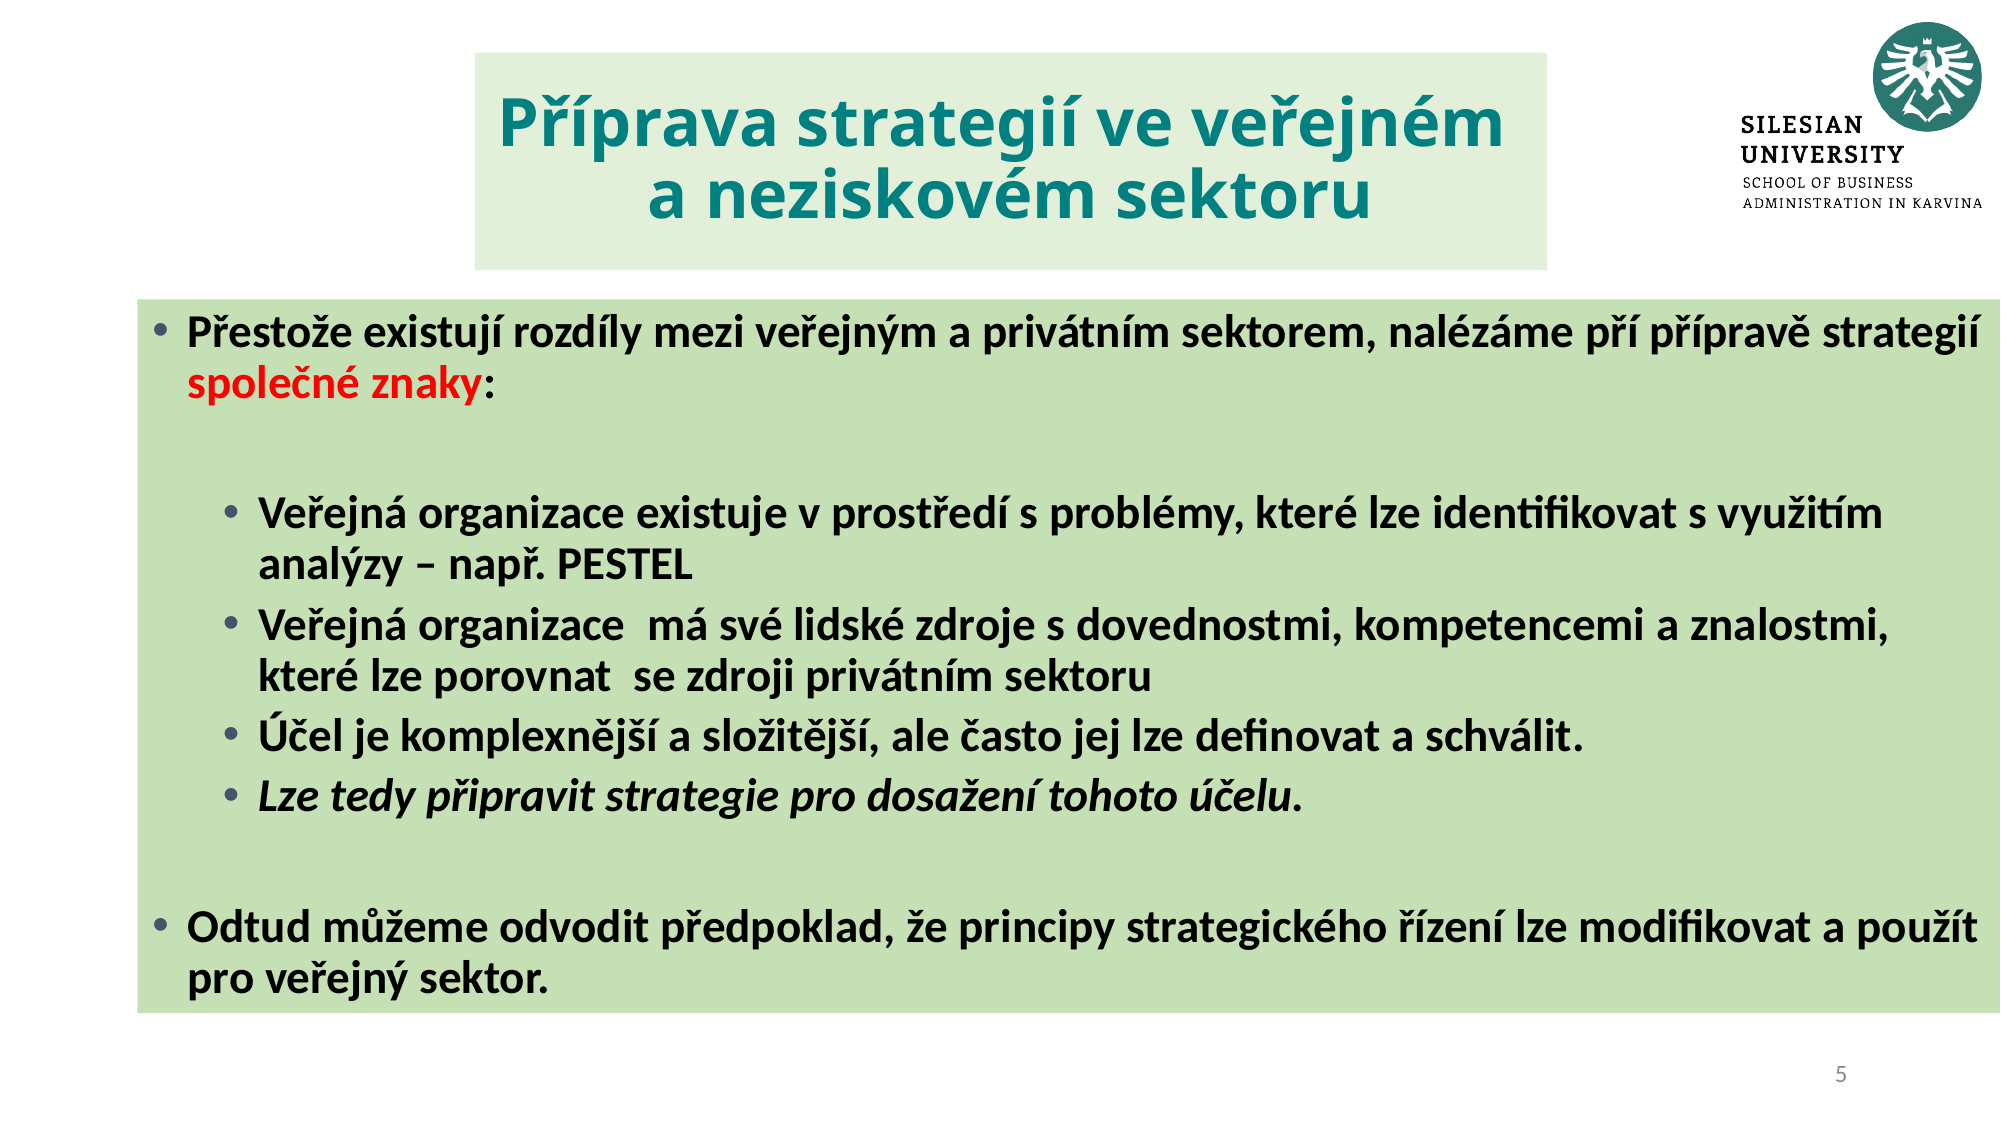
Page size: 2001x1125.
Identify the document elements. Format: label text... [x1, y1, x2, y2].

title Příprava strategií ve veřejném a neziskovém sektoru [474, 52, 1547, 271]
slide_number 5 [1412, 1042, 1863, 1103]
picture [1741, 22, 1982, 208]
list Přestože existují rozdíly mezi veřejným a privátním sektorem, nalézáme pří přípravě strategií společné znaky: Veřejná organizace existuje v prostředí s problémy, které lze identifikovat s využitím analýzy – např. PESTEL Veřejná organizace má své lidské zdroje s dovednostmi, kompetencemi a znalostmi, které lze porovnat se zdroji privátním sektoru Účel je komplexnější a složitější, ale často jej lze definovat a schválit. Lze tedy připravit strategie pro dosažení tohoto účelu. Odtud můžeme odvodit předpoklad, že principy strategického řízení lze modifikovat a použít pro veřejný sektor. [137, 299, 2000, 1014]
